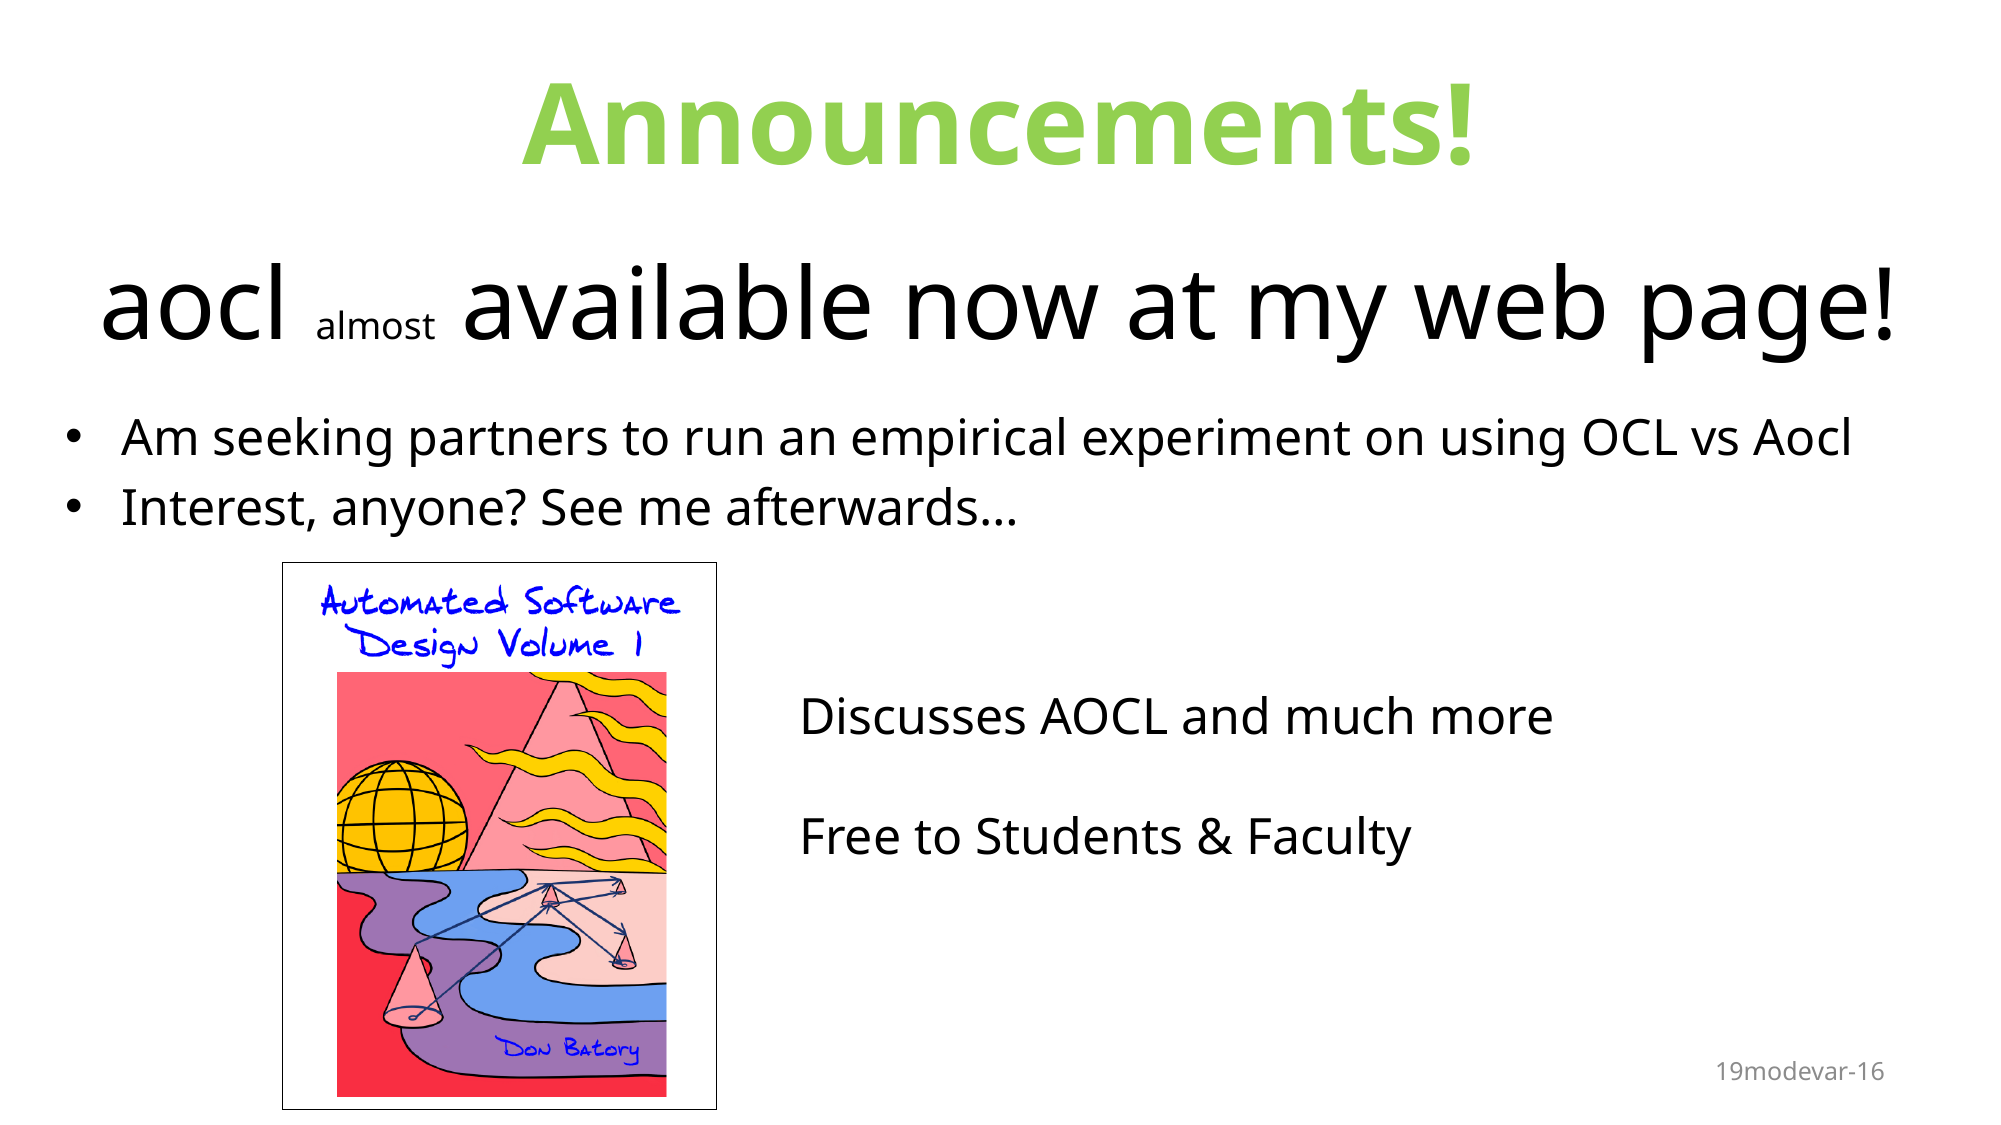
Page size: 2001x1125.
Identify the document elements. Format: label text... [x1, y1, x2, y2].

text_box Announcements! [507, 44, 1493, 195]
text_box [282, 561, 1565, 1111]
slide_number 19modevar-16 [1570, 1042, 1900, 1103]
title aocl almost available now at my web page! [0, 206, 2000, 394]
list Am seeking partners to run an empirical experiment on using OCL vs Aocl Interest, anyone? See me afterwards… [50, 328, 2000, 1109]
